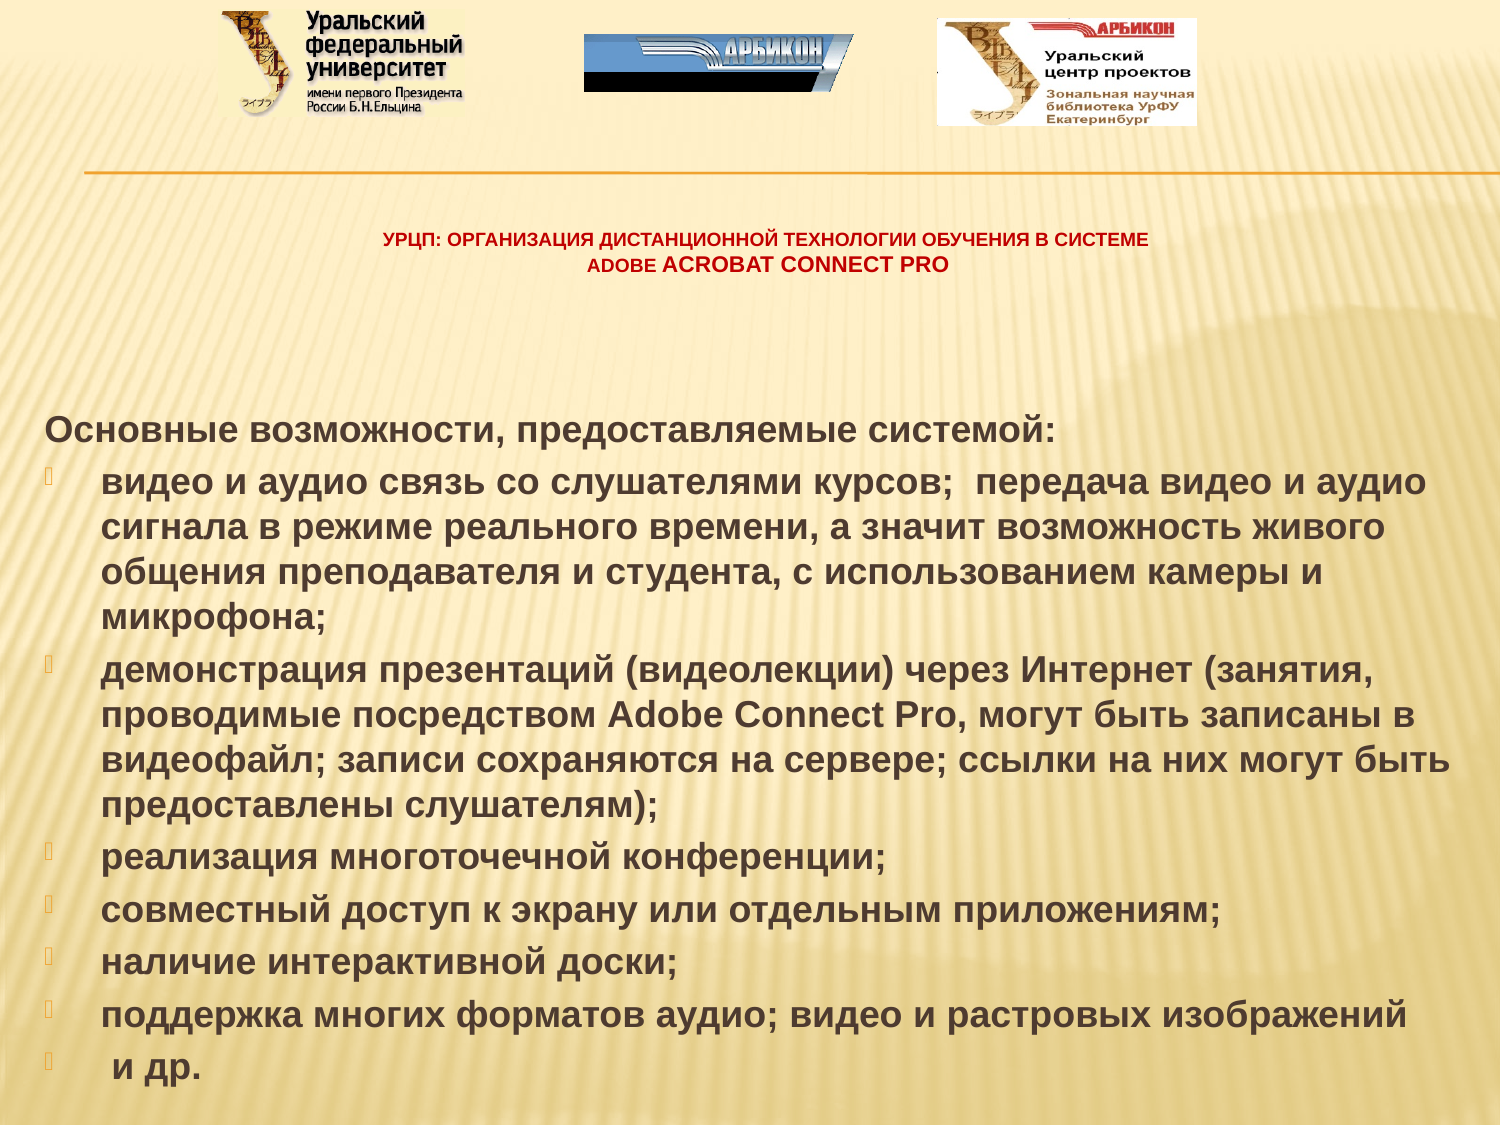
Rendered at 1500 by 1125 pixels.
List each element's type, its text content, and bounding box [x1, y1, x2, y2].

picture [218, 9, 465, 117]
picture [584, 33, 857, 93]
picture [937, 18, 1197, 127]
title УрЦП: ОрганизациЯ дистанционной технологии обучения в Системе Adobe Acrobat Connect Pro [53, 172, 1479, 311]
list Основные возможности, предоставляемые системой: видео и аудио связь со слушателями курсов; передача видео и аудио сигнала в режиме реального времени, а значит возможность живого общения преподавателя и студента, с использованием камеры и микрофона; демонстрация презентаций (видеолекции) через Интернет (занятия, проводимые посредством Adobe Connect Pro, могут быть записаны в видеофайл; записи сохраняются на сервере; ссылки на них могут быть предоставлены слушателям); реализация многоточечной конференции; совместный доступ к экрану или отдельным приложениям; наличие интерактивной доски; поддержка многих форматов аудио; видео и растровых изображений и др. [29, 396, 1500, 1125]
